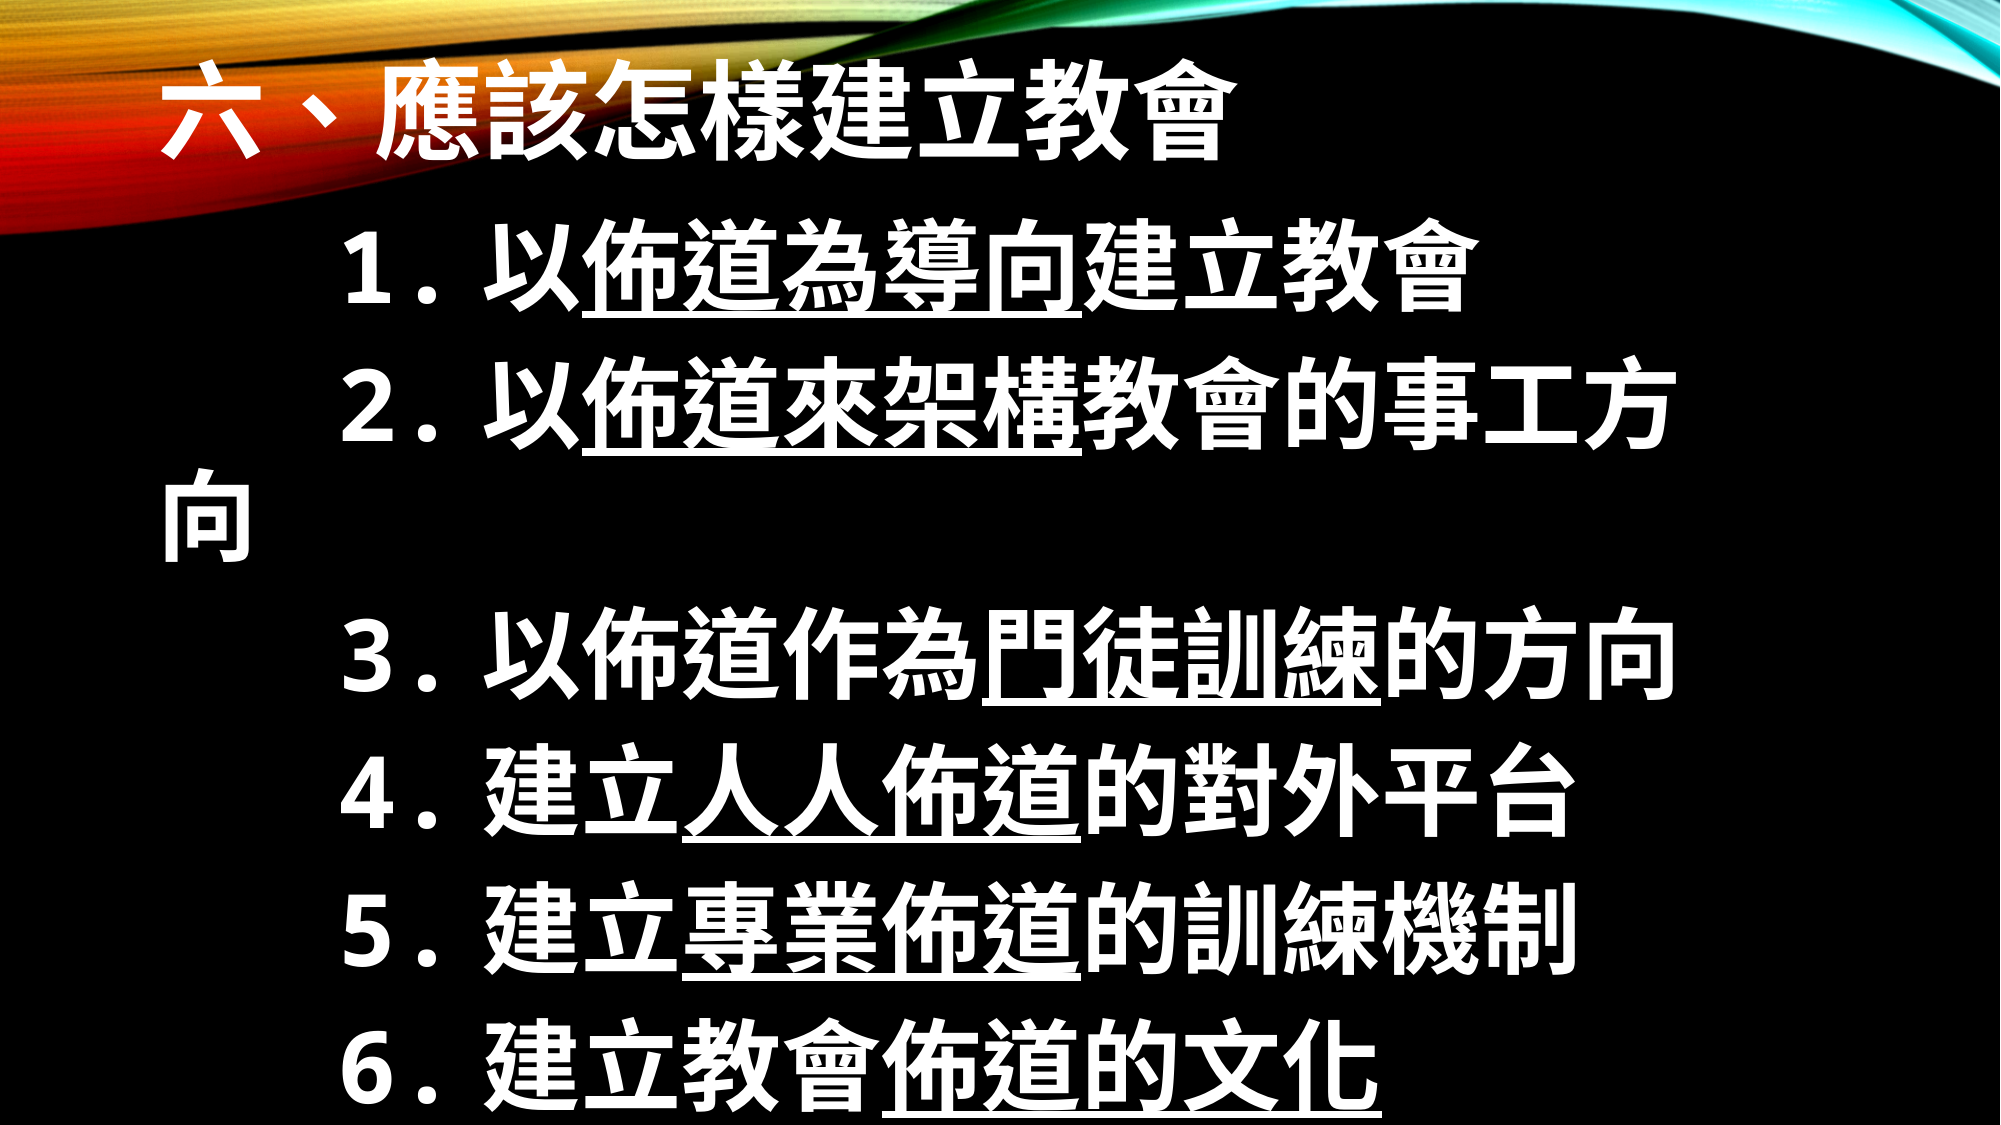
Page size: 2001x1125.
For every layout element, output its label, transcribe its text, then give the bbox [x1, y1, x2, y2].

text_box 六、應該怎樣建立教會 1.以佈道為導向建立教會 2.以佈道來架構教會的事工方向 3.以佈道作為門徒訓練的方向 4.建立人人佈道的對外平台 5.建立專業佈道的訓練機制 6.建立教會佈道的文化 [142, 61, 1739, 1125]
picture [0, 0, 2000, 237]
